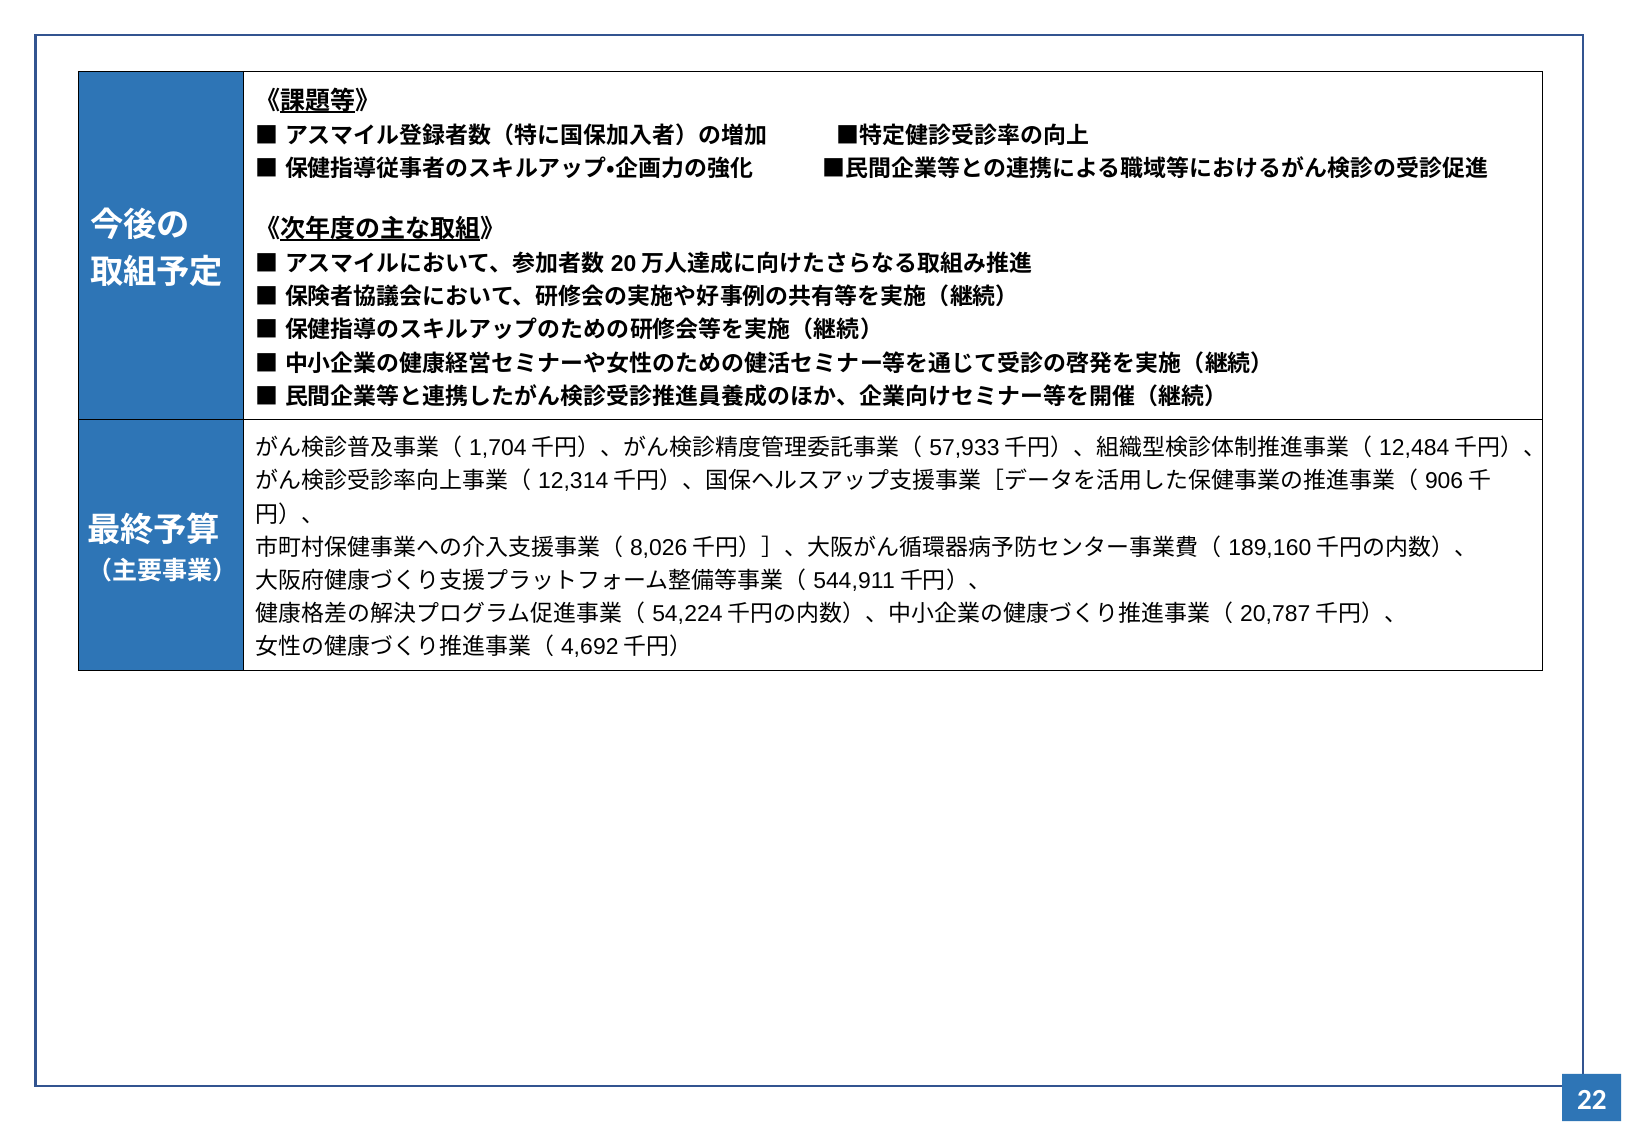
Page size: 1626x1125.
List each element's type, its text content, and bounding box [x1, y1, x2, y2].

slide_number 22 [1562, 1073, 1622, 1122]
table_header 今後の 取組予定 [79, 72, 243, 419]
text_box [34, 34, 1584, 1087]
table_header 《課題等》 ■アスマイル登録者数（特に国保加入者）の増加 ■特定健診受診率の向上 ■保健指導従事者のスキルアップ・企画力の強化 ■民間企業等との連携による職域等におけるがん検診の受診促進 《次年度の主な取組》 ■アスマイルにおいて、参加者数20万人達成に向けたさらなる取組み推進 ■保険者協議会において、研修会の実施や好事例の共有等を実施（継続） ■保健指導のスキルアップのための研修会等を実施（継続） ■中小企業の健康経営セミナーや女性のための健活セミナー等を通じて受診の啓発を実施（継続） ■民間企業等と連携したがん検診受診推進員養成のほか、企業向けセミナー等を開催（継続） [244, 72, 1542, 419]
table_cell がん検診普及事業（1,704千円）、がん検診精度管理委託事業（57,933千円）、組織型検診体制推進事業（12,484千円）、 がん検診受診率向上事業（12,314千円）、国保ヘルスアップ支援事業［データを活用した保健事業の推進事業（906千円）、 市町村保健事業への介入支援事業（8,026千円）］、大阪がん循環器病予防センター事業費（189,160千円の内数）、 大阪府健康づくり支援プラットフォーム整備等事業（544,911千円）、 健康格差の解決プログラム促進事業（54,224千円の内数）、中小企業の健康づくり推進事業（20,787千円）、 女性の健康づくり推進事業（4,692千円） [244, 420, 1542, 670]
table_cell 最終予算 （主要事業） [79, 420, 243, 670]
